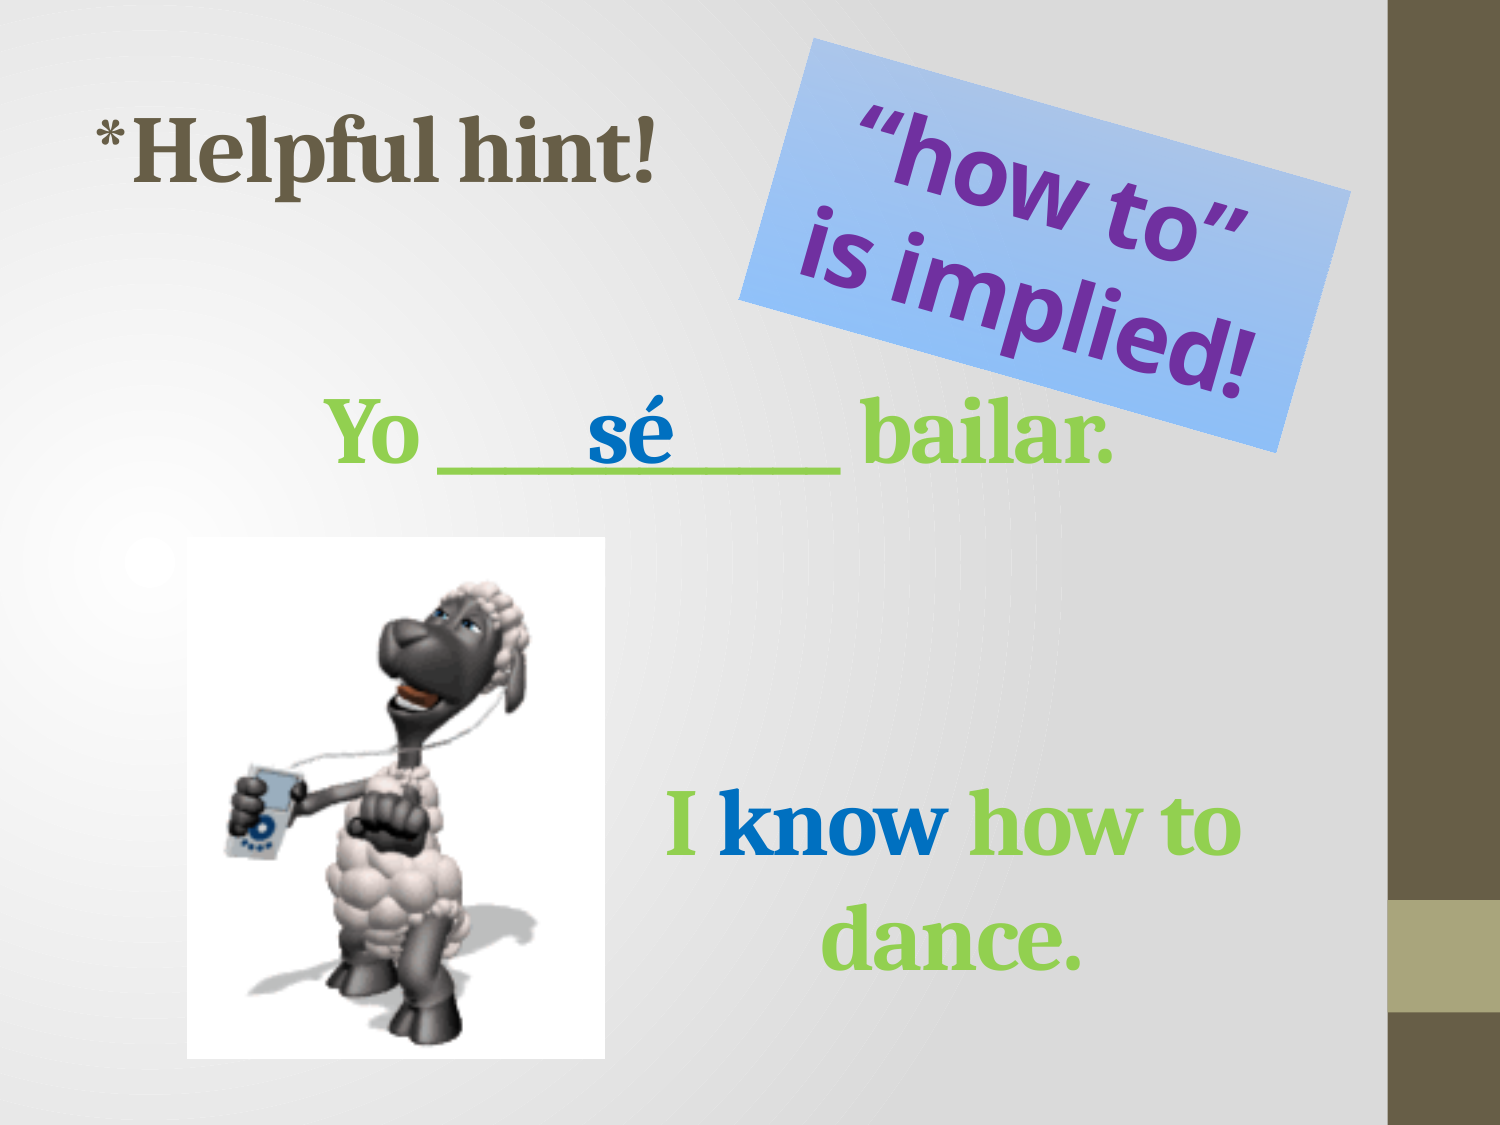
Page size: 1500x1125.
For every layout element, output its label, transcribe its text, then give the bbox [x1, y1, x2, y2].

title *Helpful hint! [861, 50, 1325, 183]
picture [186, 536, 605, 1060]
text_box “how to” is implied! [738, 37, 1350, 453]
text_box I know how to dance. [616, 737, 1301, 1013]
text_box Yo ____________ bailar. [95, 287, 800, 563]
text_box sé [424, 318, 840, 532]
title *Helpful hint! [75, 50, 809, 238]
text_box Yo ____________ bailar. [611, 287, 1346, 563]
